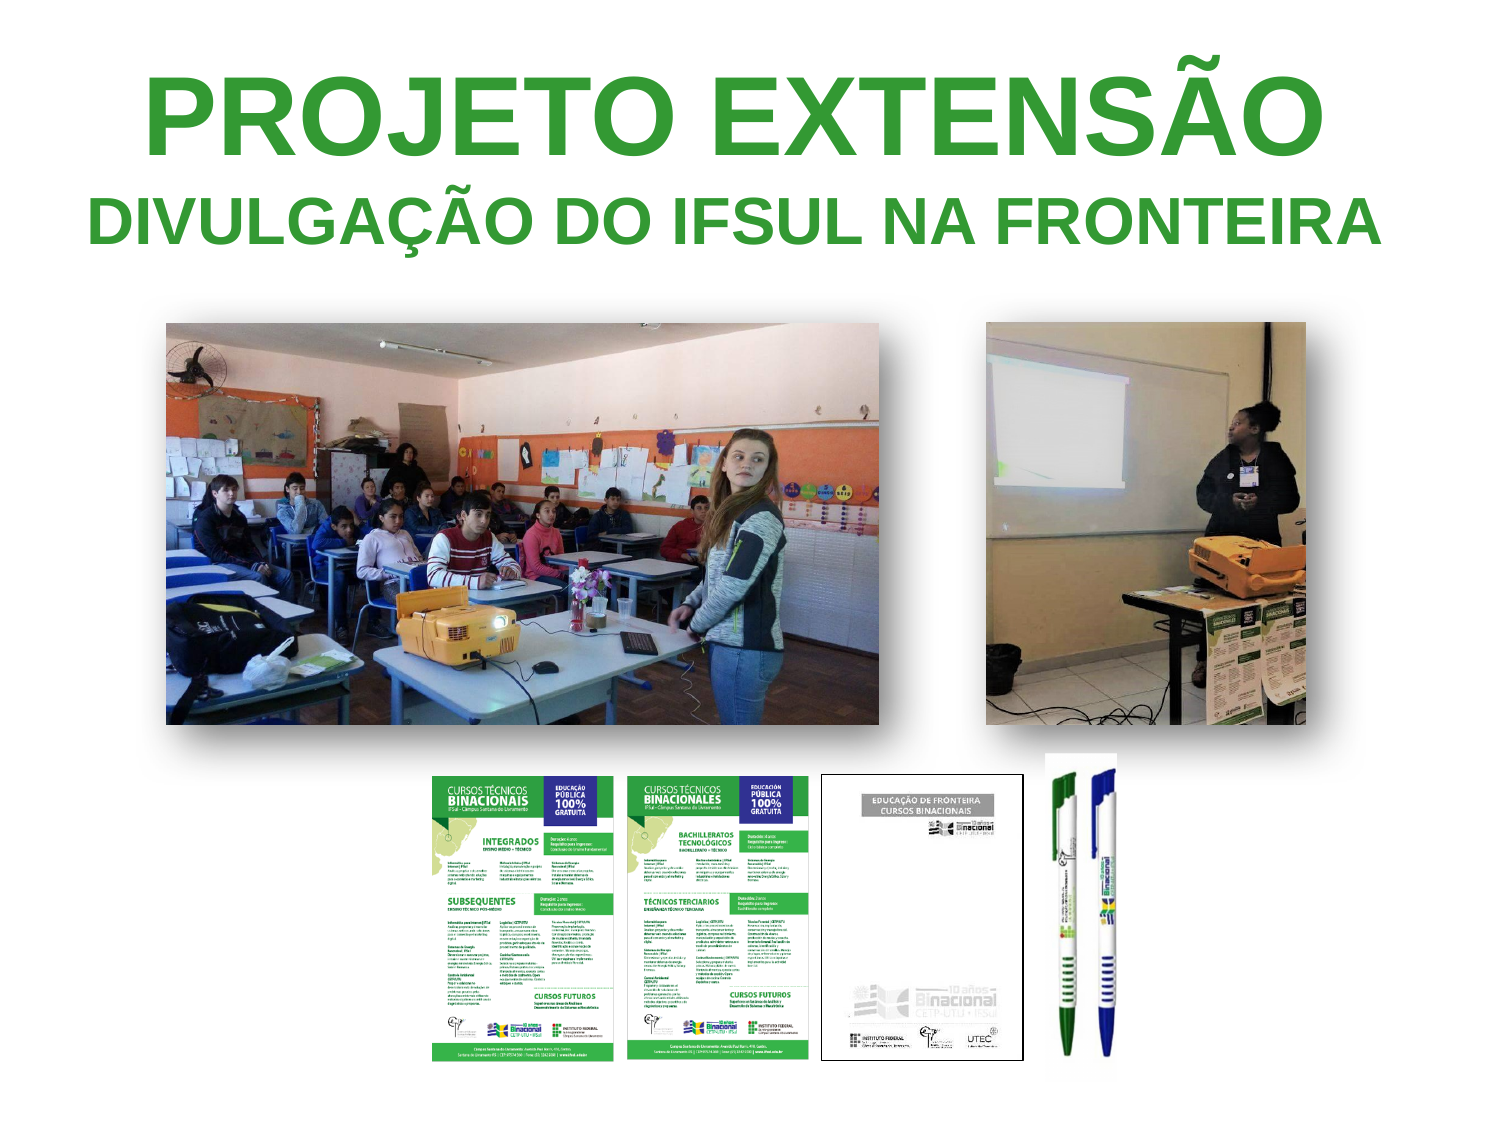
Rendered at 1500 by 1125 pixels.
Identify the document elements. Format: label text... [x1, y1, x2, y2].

picture [430, 774, 614, 1062]
picture [822, 754, 1246, 1081]
title Projeto extensão Divulgação do IFSul na Fronteira [0, 3, 1471, 299]
picture [985, 322, 1306, 725]
picture [626, 774, 810, 1060]
picture [166, 322, 879, 725]
